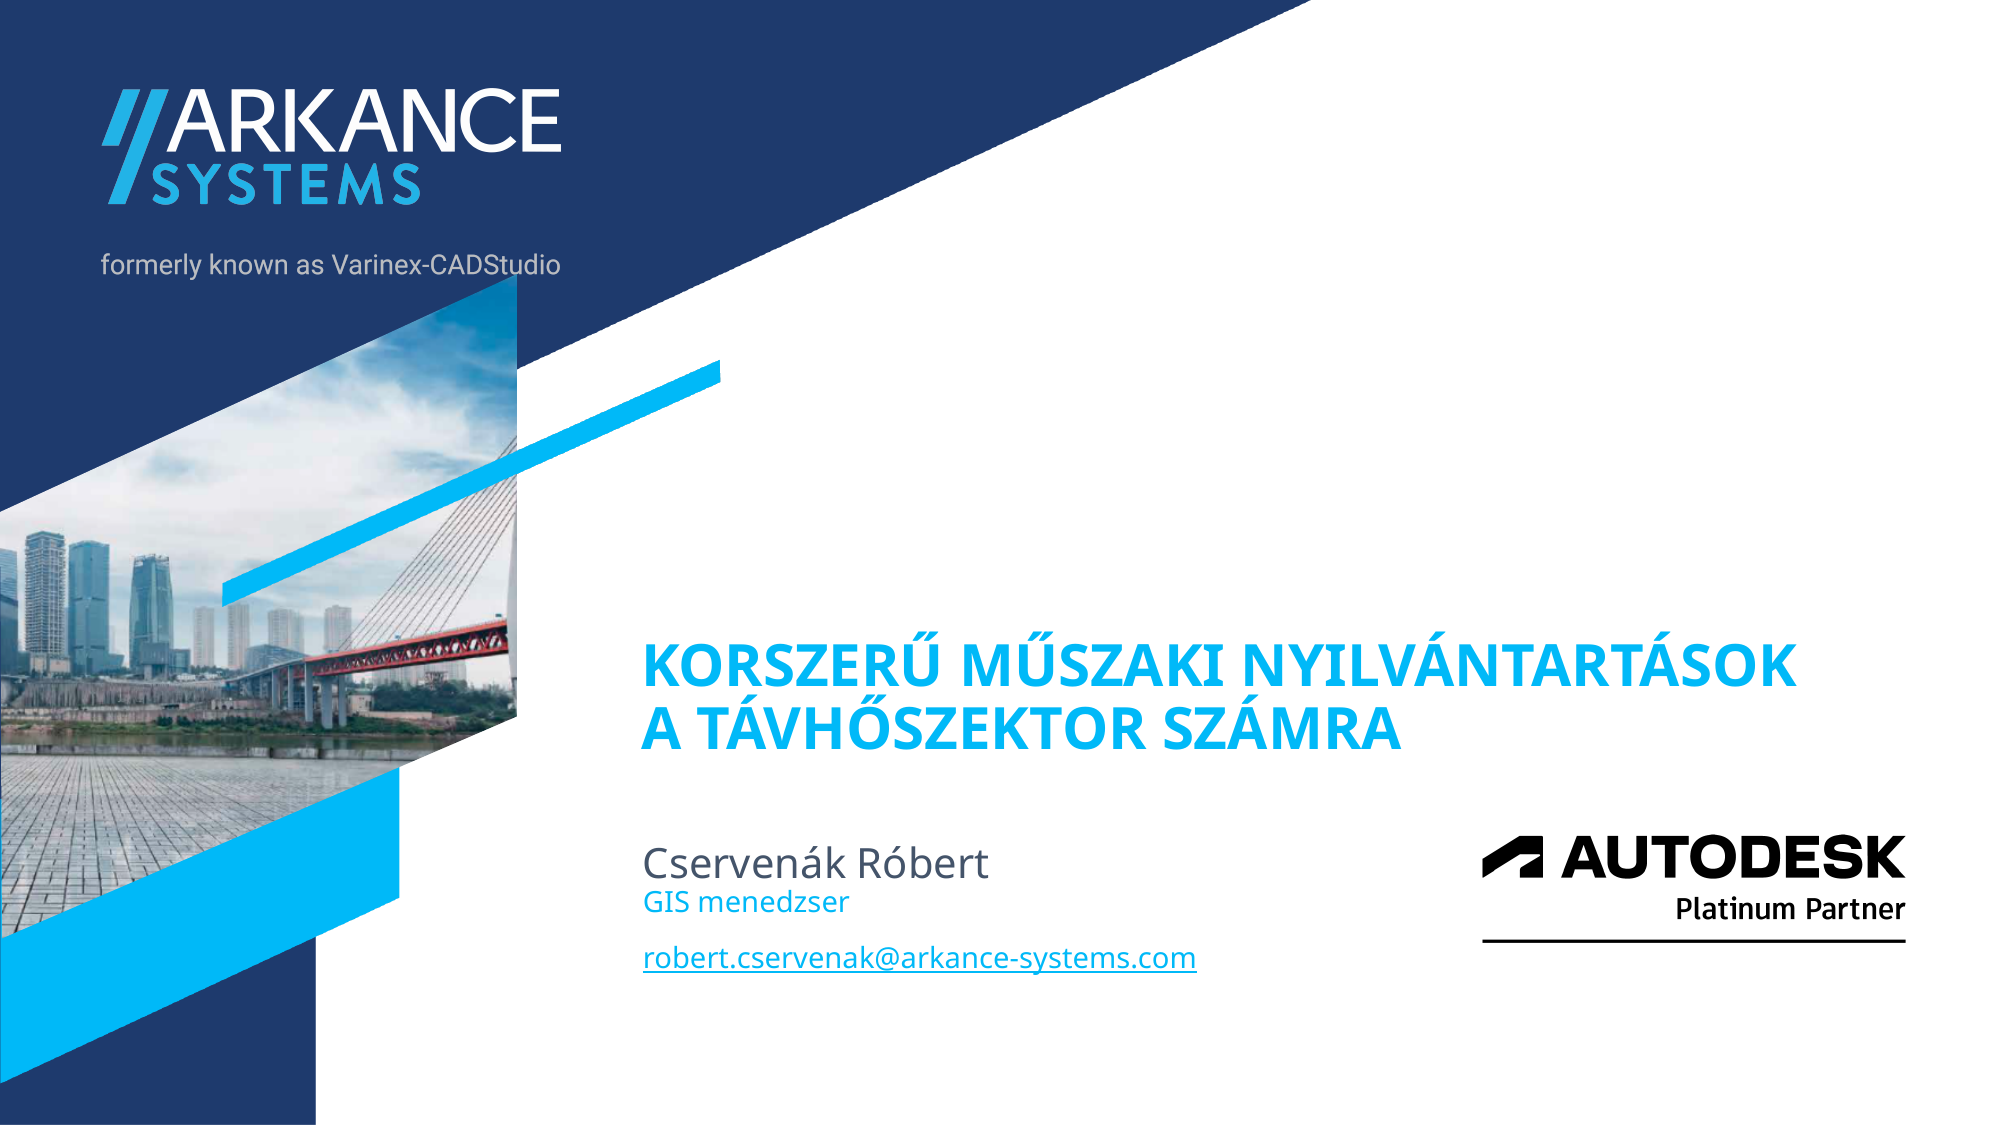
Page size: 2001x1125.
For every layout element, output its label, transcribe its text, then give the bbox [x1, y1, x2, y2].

list KORSZERŰ MŰSZAKI NYILVÁNTARTÁSOK A TÁVHŐSZEKTOR SZÁMRA [625, 563, 1864, 835]
subtitle Cservenák Róbert GIS menedzser robert.cservenak@arkance-systems.com [627, 835, 1780, 988]
picture [0, 0, 1774, 1125]
picture [1482, 834, 1906, 943]
